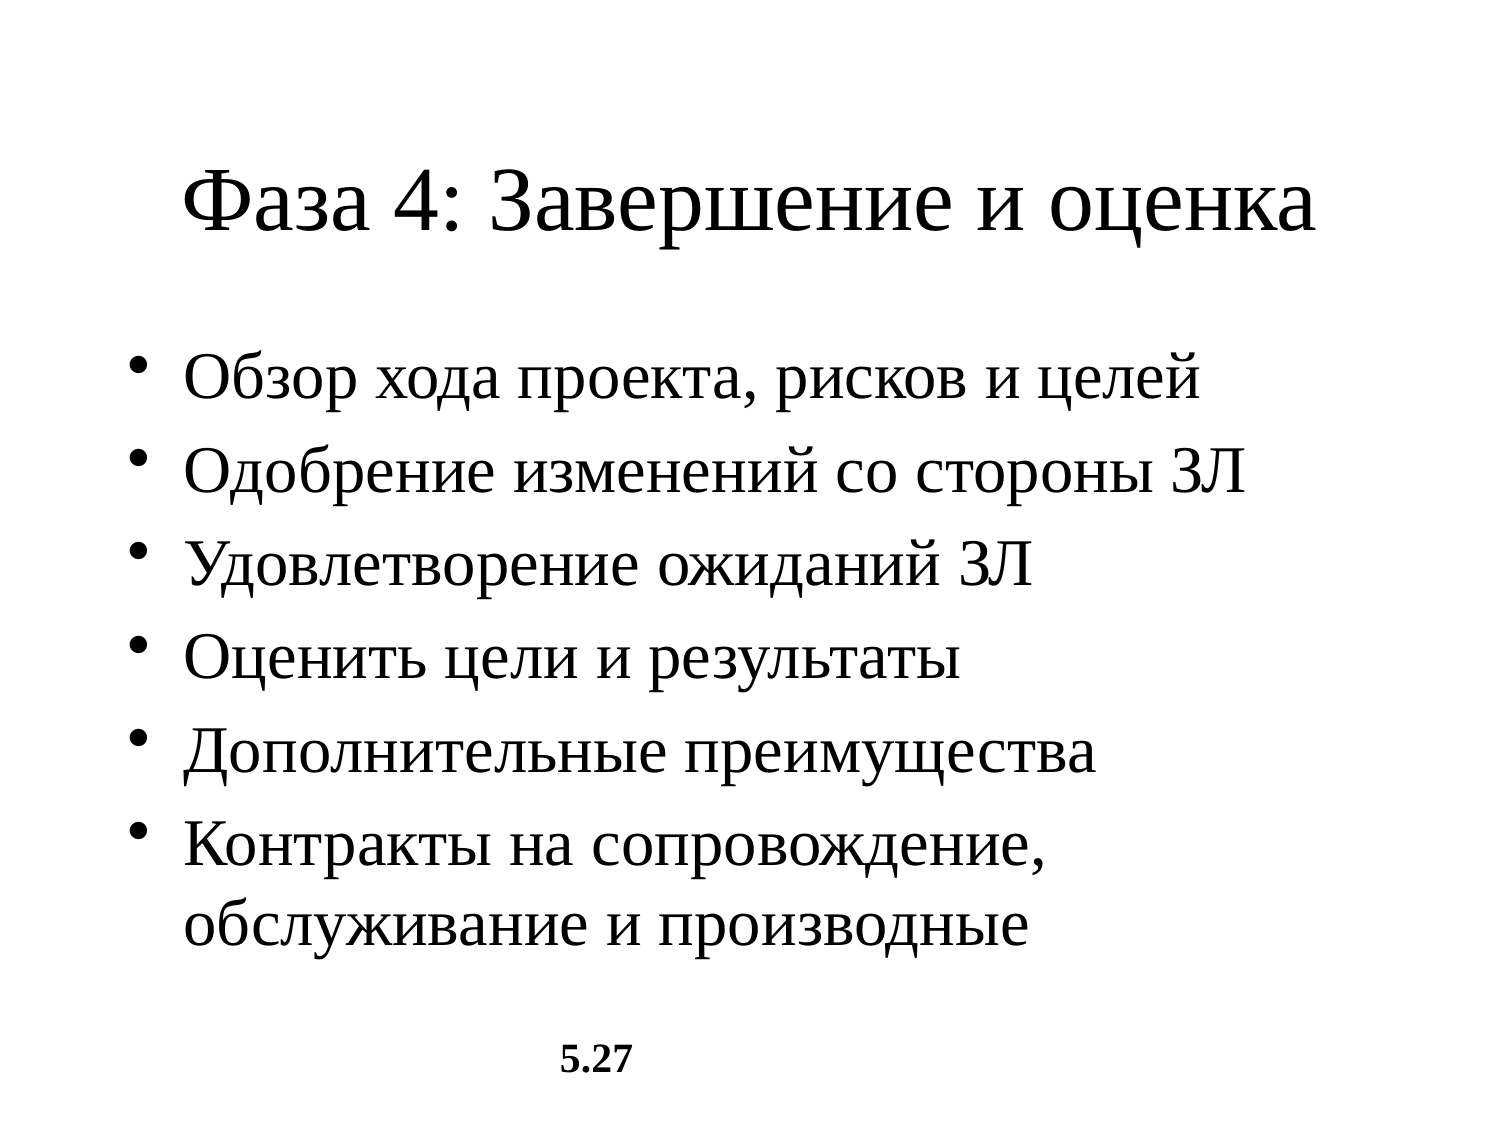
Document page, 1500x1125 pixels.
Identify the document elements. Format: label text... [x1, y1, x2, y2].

title Фаза 4: Завершение и оценка [112, 99, 1388, 288]
list Обзор хода проекта, рисков и целей Одобрение изменений со стороны ЗЛ Удовлетворение ожиданий ЗЛ Оценить цели и результаты Дополнительные преимущества Контракты на сопровождение, обслуживание и производные [112, 324, 1388, 913]
